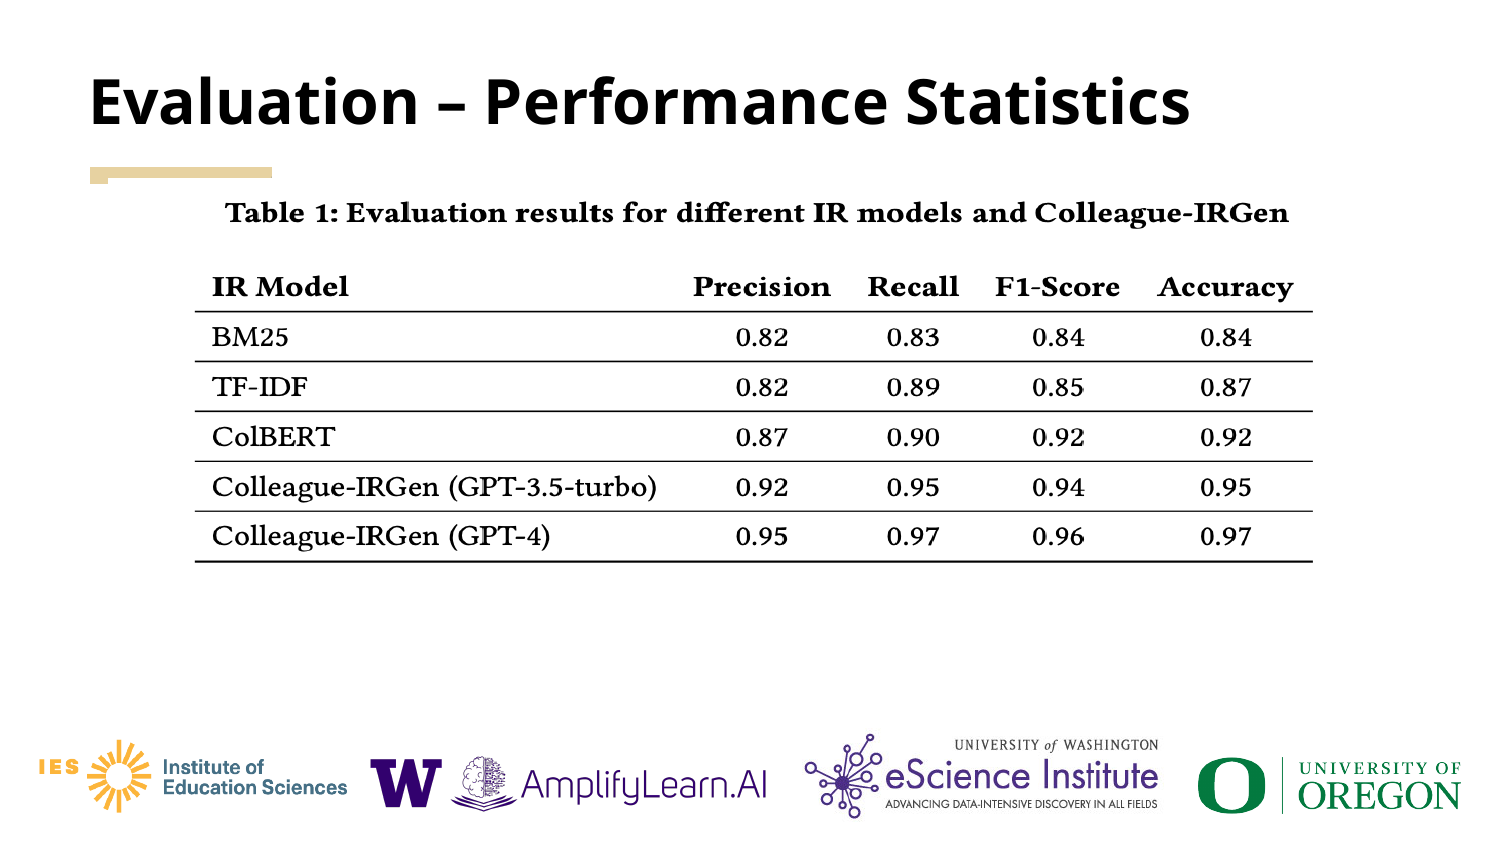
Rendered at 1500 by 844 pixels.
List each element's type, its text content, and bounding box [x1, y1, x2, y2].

picture [357, 732, 784, 821]
picture [90, 167, 1384, 571]
picture [39, 739, 347, 813]
picture [1198, 757, 1461, 814]
picture [794, 723, 1187, 827]
title Evaluation – Performance Statistics [73, 4, 1419, 145]
